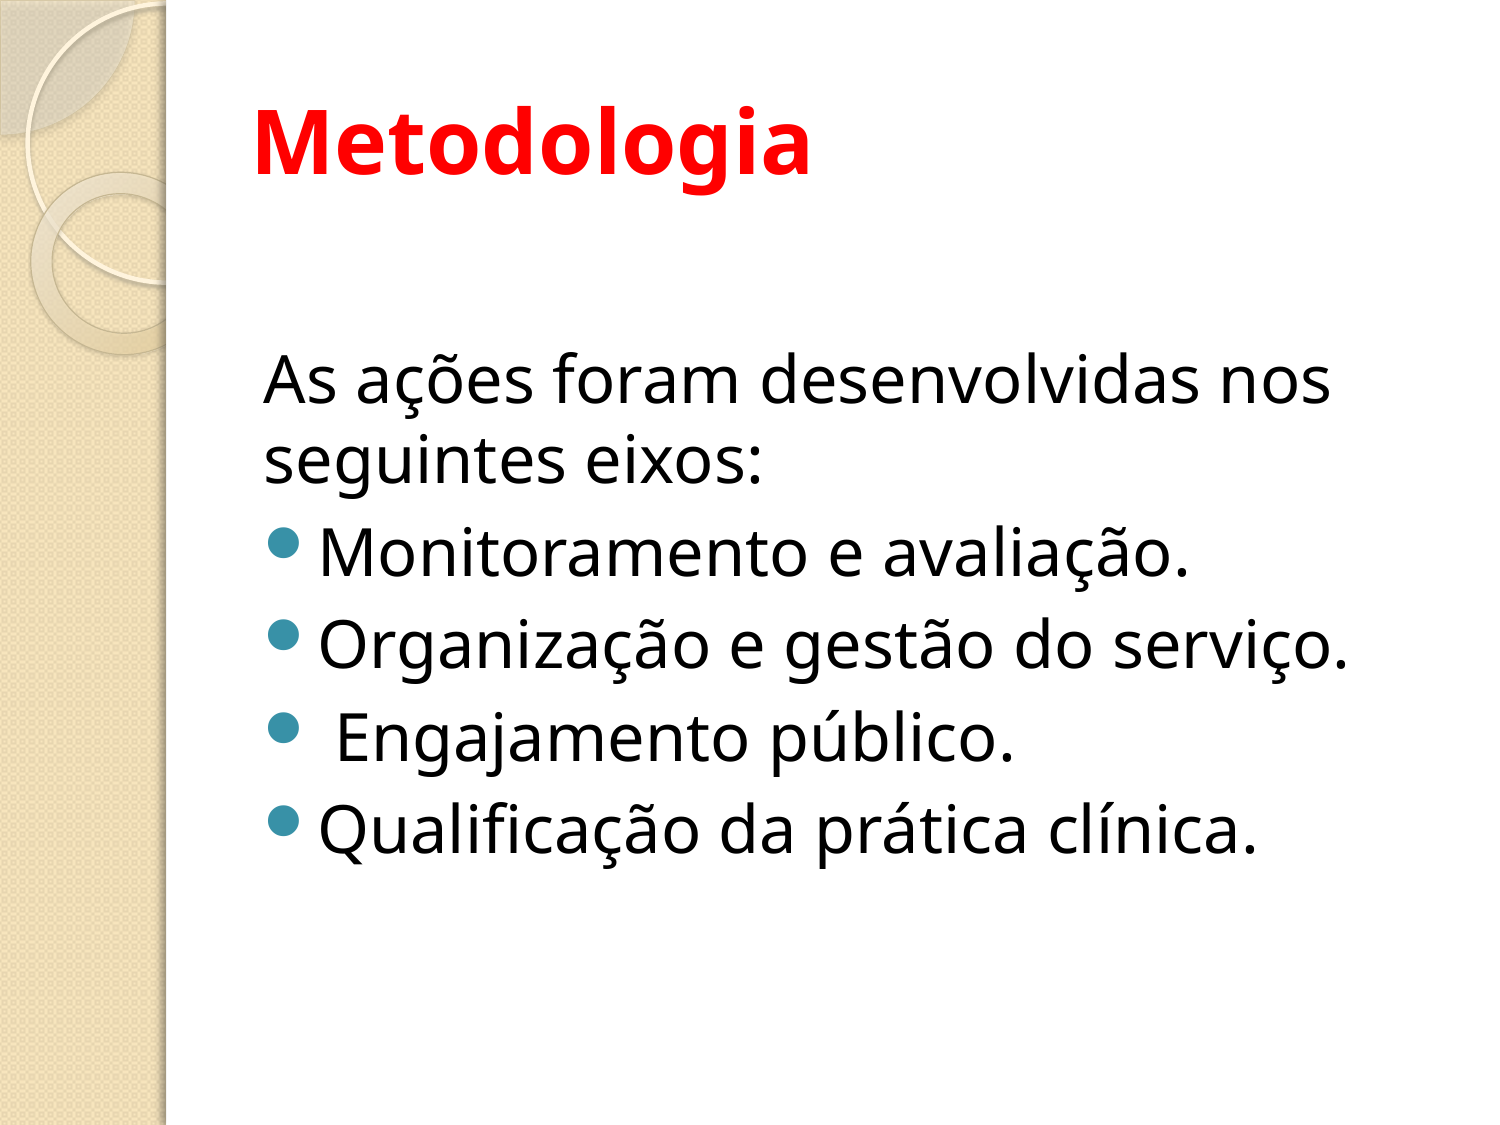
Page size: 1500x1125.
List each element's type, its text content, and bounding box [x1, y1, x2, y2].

list As ações foram desenvolvidas nos seguintes eixos: Monitoramento e avaliação. Organização e gestão do serviço. Engajamento público. Qualificação da prática clínica. [235, 237, 1466, 1025]
title Metodologia [235, 45, 1466, 233]
